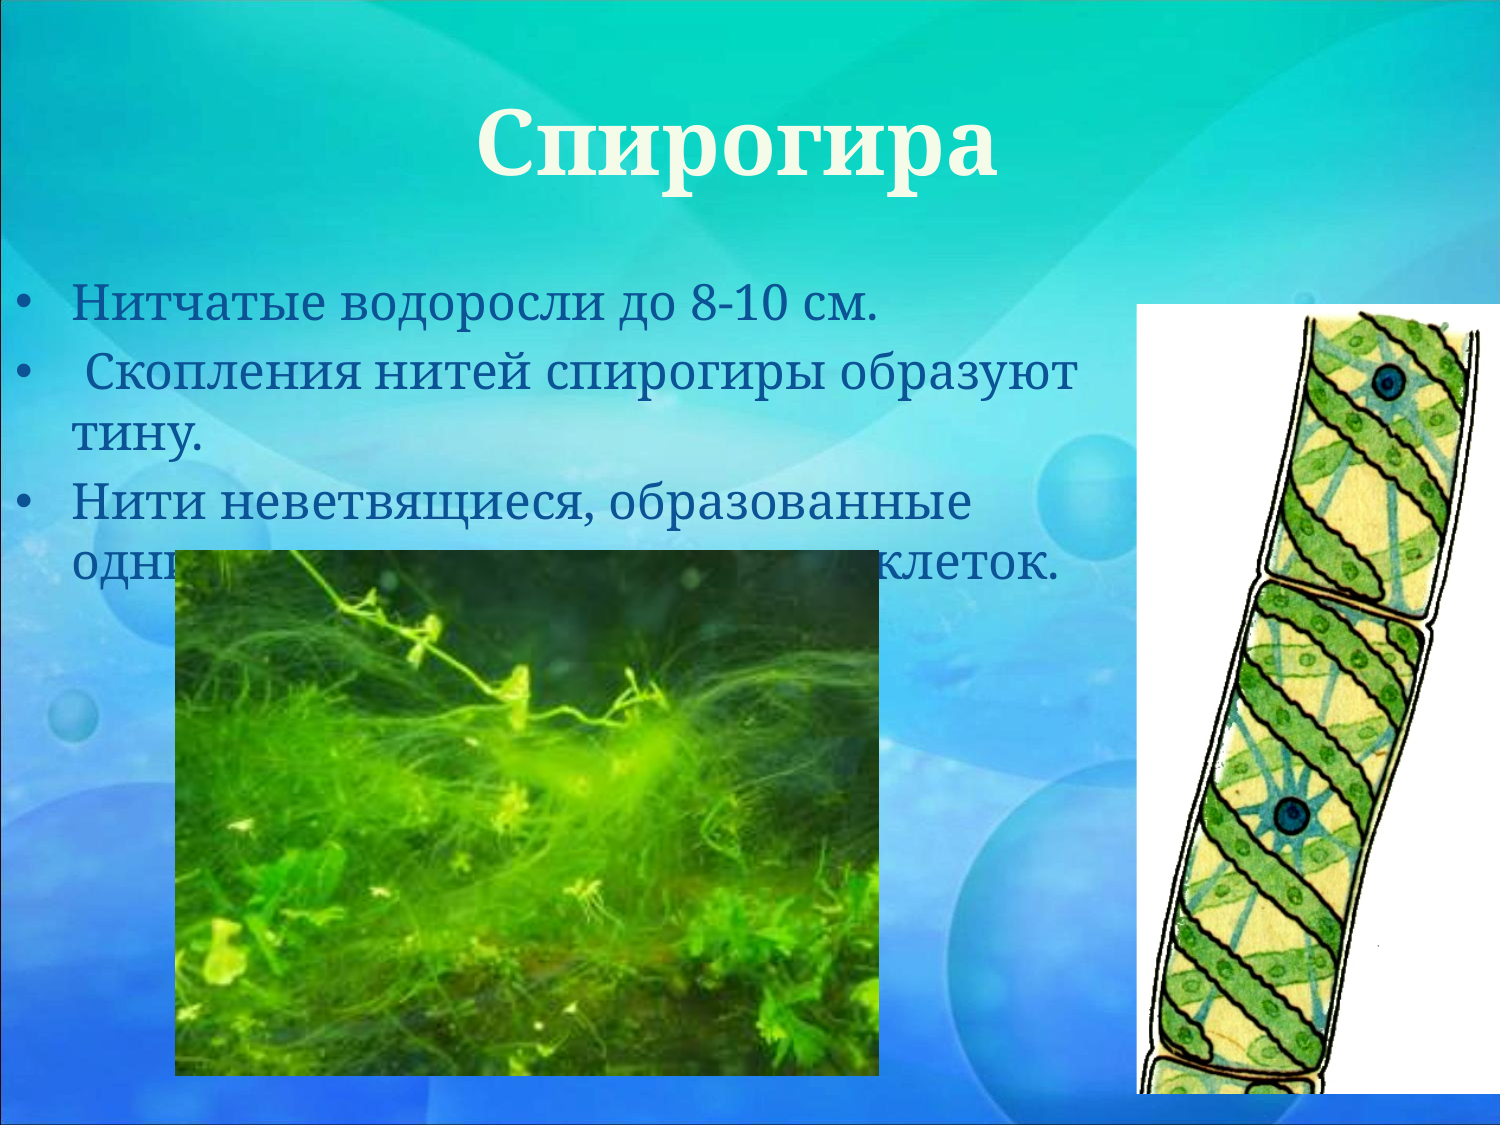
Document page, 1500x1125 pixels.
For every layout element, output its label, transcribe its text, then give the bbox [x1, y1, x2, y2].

picture [0, 0, 1500, 1125]
list Нитчатые водоросли до 8-10 см. Скопления нитей спирогиры образуют тину. Нити неветвящиеся, образованные одним рядом цилиндрических клеток. [0, 262, 1149, 1006]
title Спирогира [75, 45, 1425, 233]
